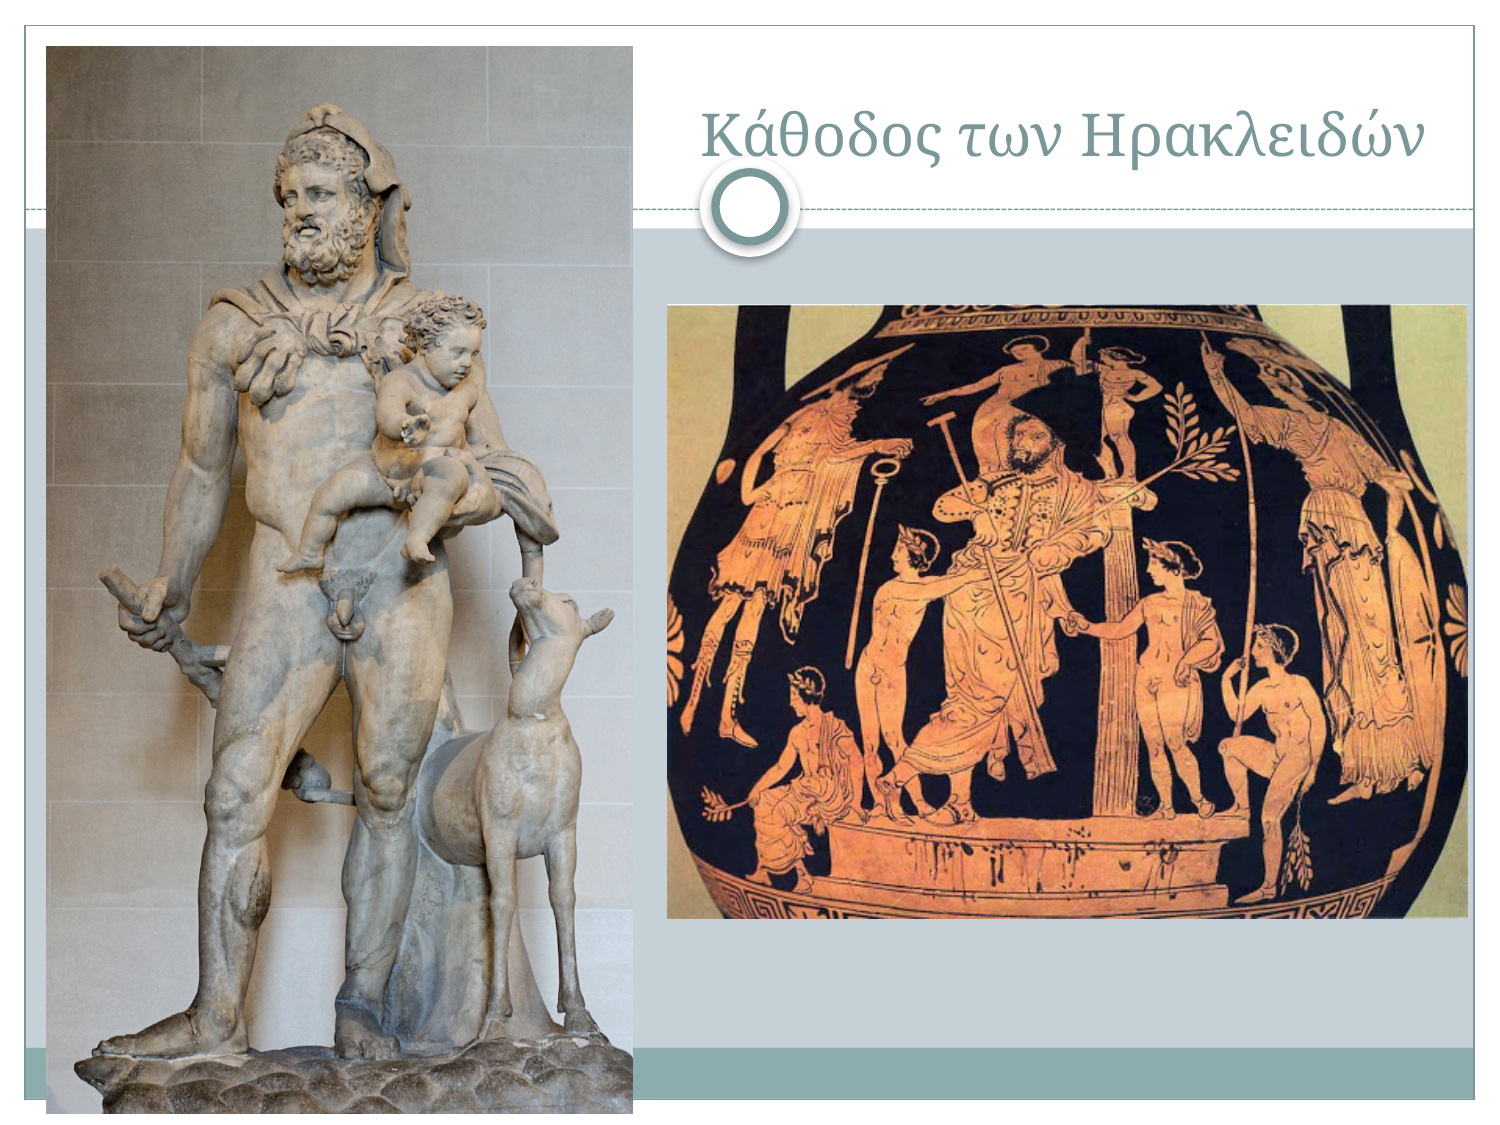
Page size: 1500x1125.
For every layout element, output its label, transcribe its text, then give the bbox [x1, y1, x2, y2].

picture [667, 304, 1469, 919]
picture [46, 46, 633, 1114]
title Κάθοδος των Ηρακλειδών [679, 37, 1450, 176]
